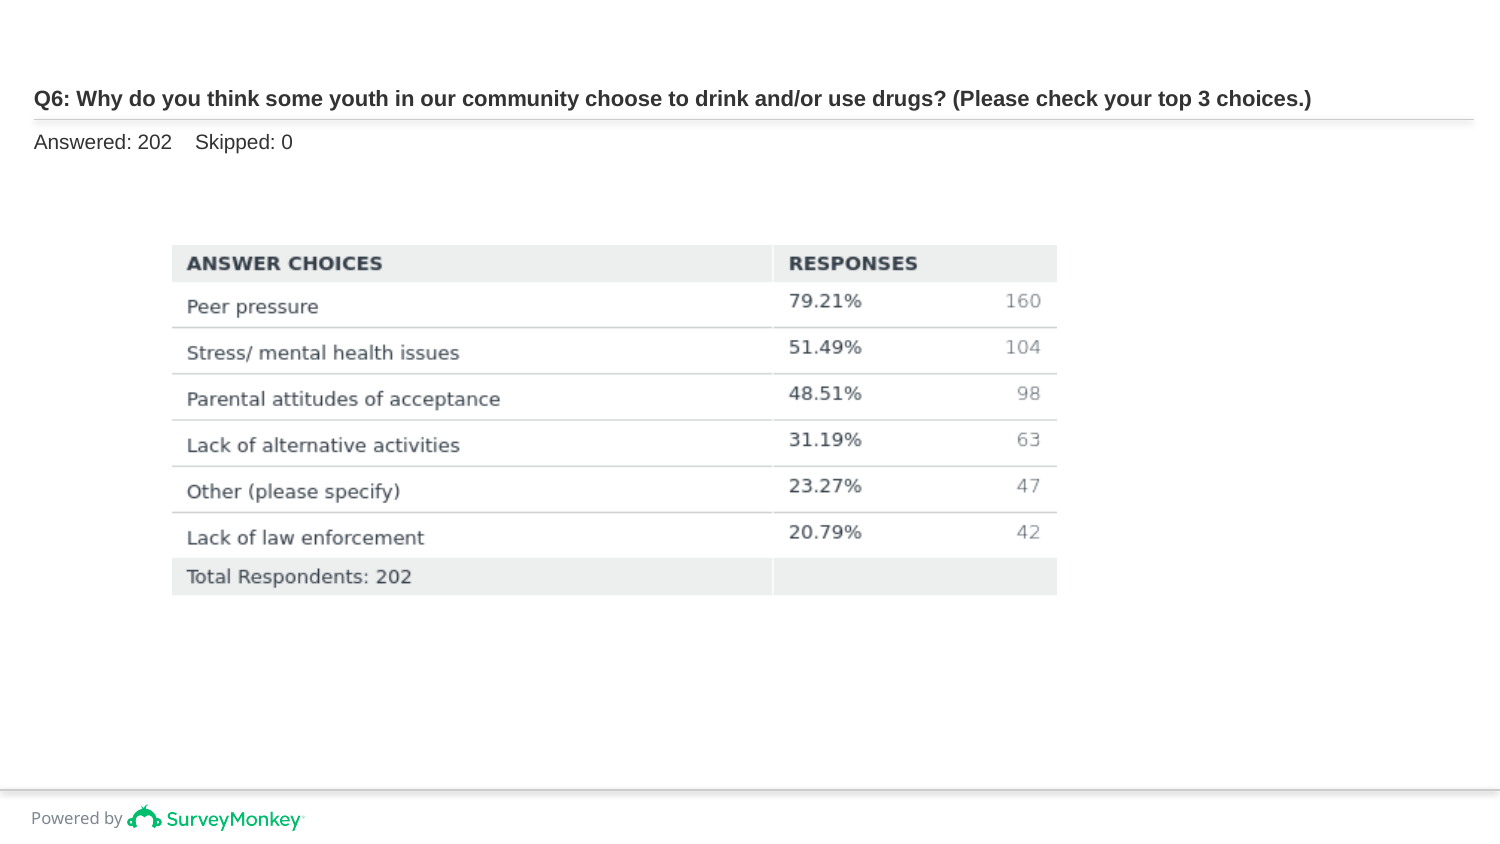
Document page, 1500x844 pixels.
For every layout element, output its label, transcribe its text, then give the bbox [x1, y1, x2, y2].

picture [171, 245, 1057, 598]
title Q6: Why do you think some youth in our community choose to drink and/or use drugs? (Please check your top 3 choices.) [18, 54, 1369, 119]
picture [116, 793, 316, 842]
list Answered: 202 Skipped: 0 [18, 120, 894, 162]
